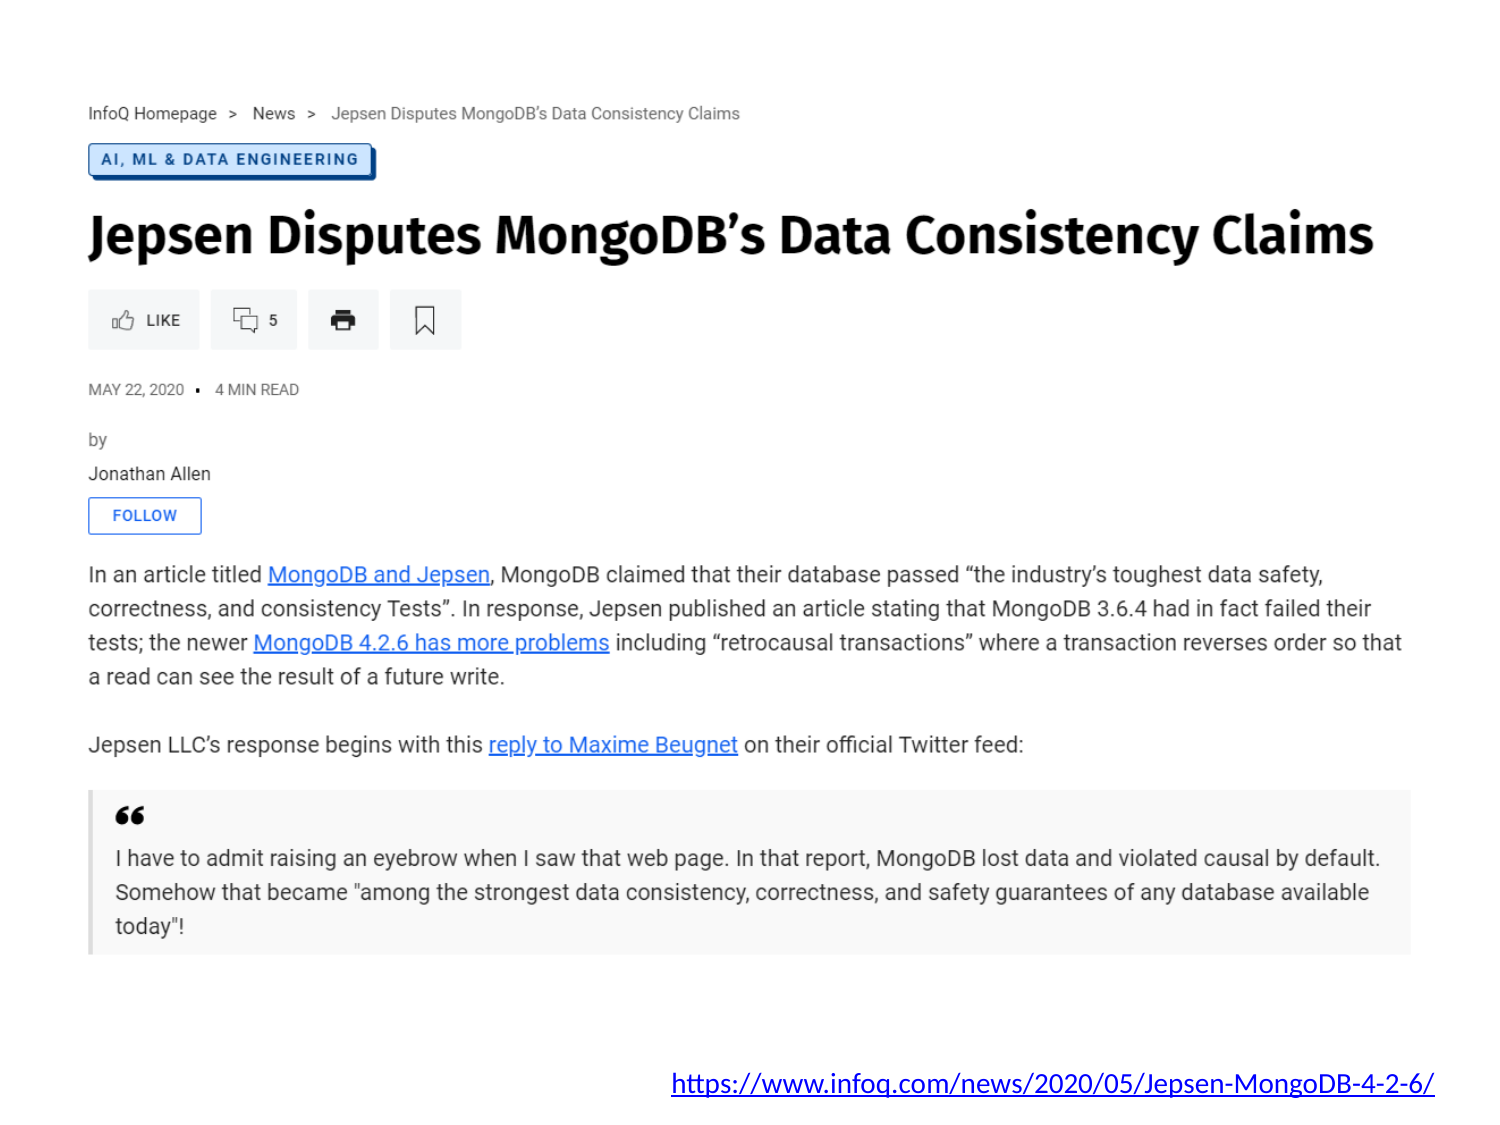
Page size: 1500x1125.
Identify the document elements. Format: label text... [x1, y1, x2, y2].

text_box https://www.infoq.com/news/2020/05/Jepsen-MongoDB-4-2-6/ [549, 1057, 1450, 1107]
picture [77, 99, 1421, 976]
